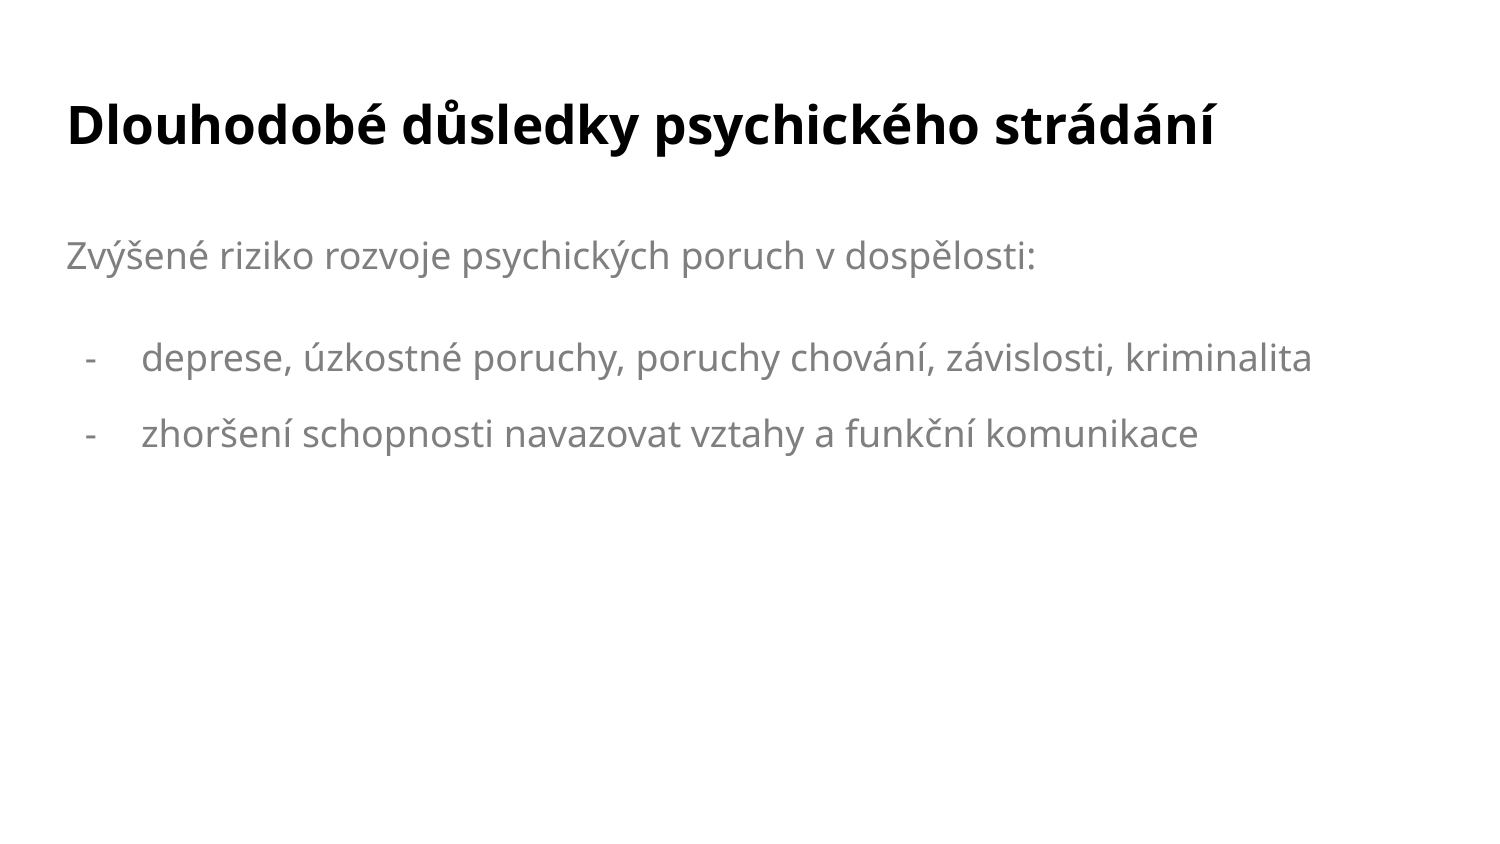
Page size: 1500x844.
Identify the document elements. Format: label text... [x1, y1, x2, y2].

title Dlouhodobé důsledky psychického strádání [51, 72, 1449, 176]
list Zvýšené riziko rozvoje psychických poruch v dospělosti: deprese, úzkostné poruchy, poruchy chování, závislosti, kriminalita zhoršení schopnosti navazovat vztahy a funkční komunikace [51, 189, 1449, 750]
